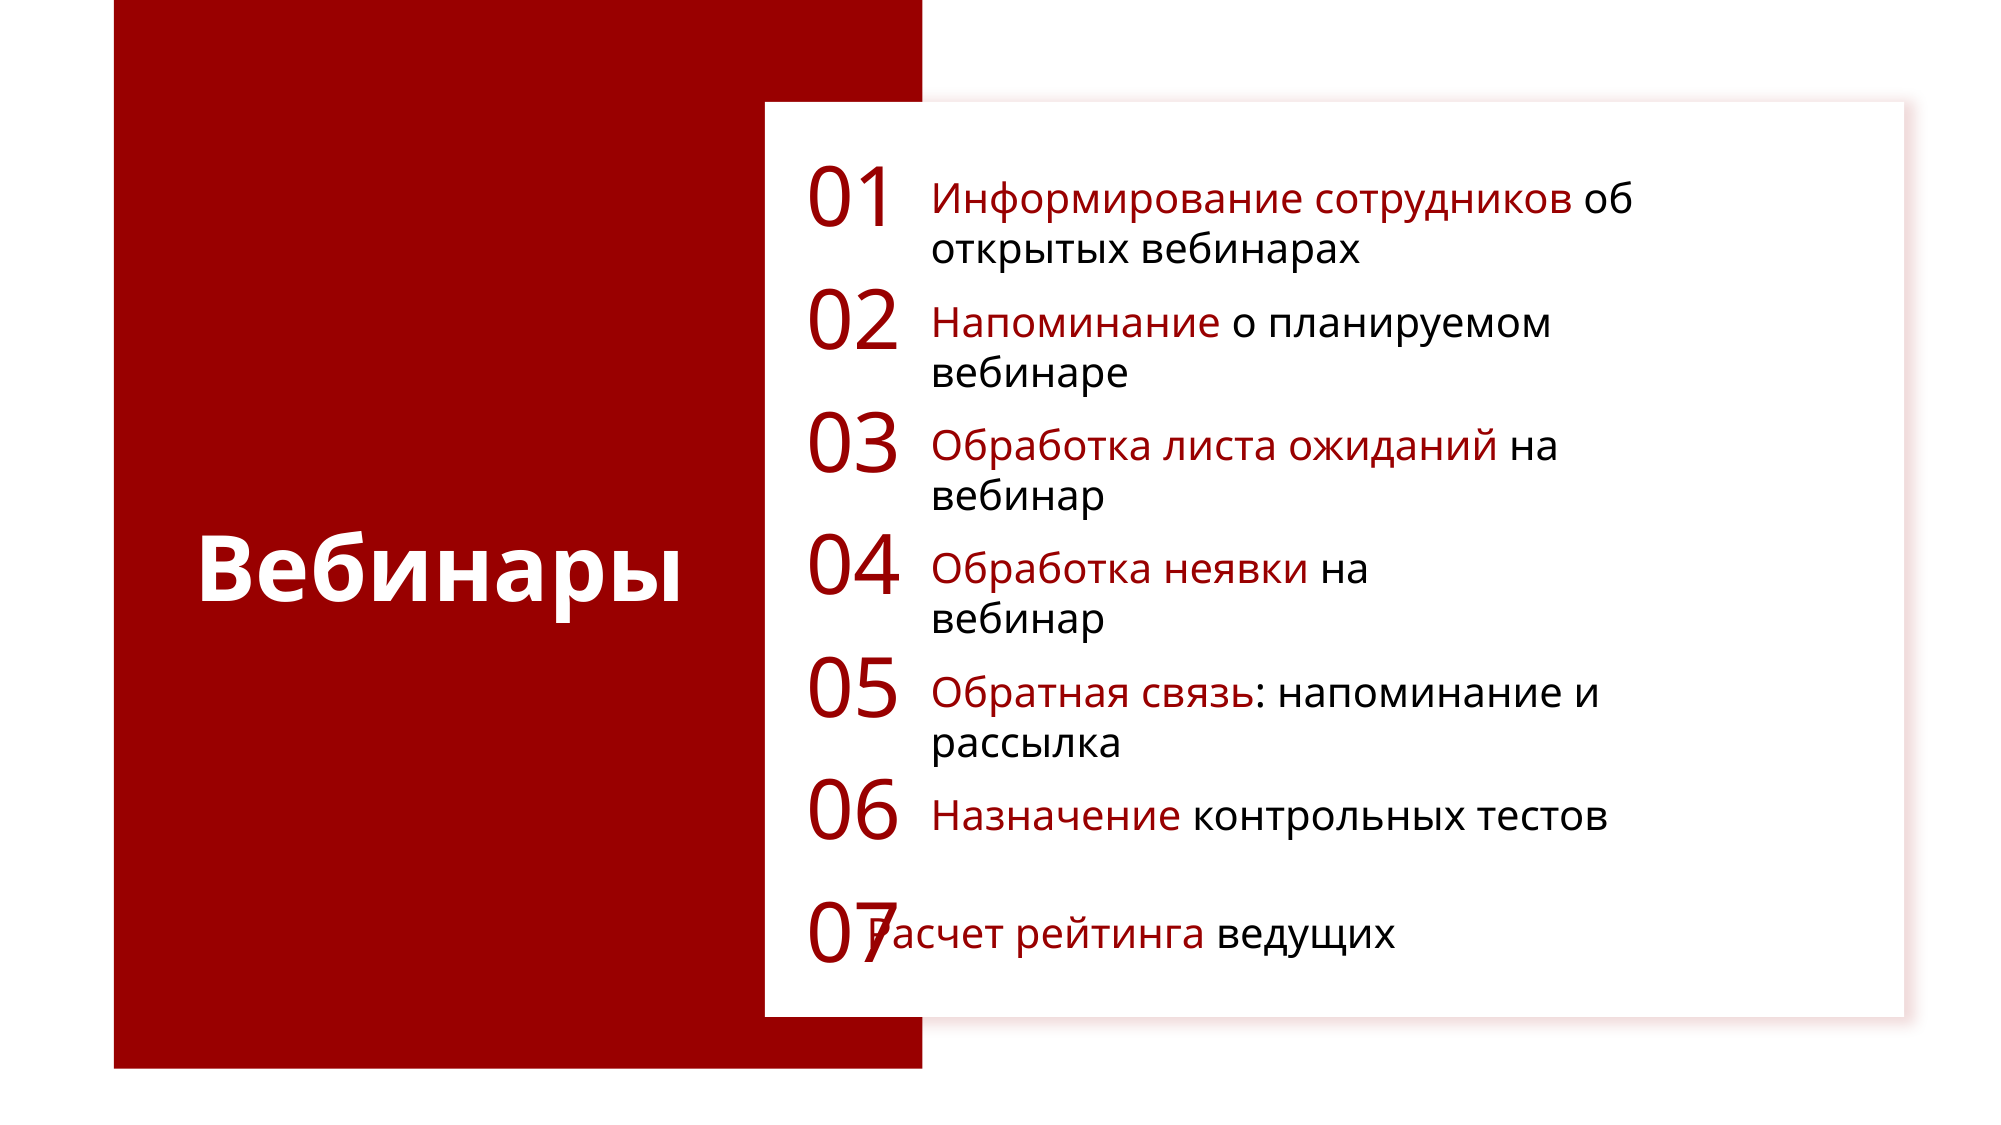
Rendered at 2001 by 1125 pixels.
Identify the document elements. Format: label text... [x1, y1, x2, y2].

text_box Информирование сотрудников об открытых вебинарах [915, 164, 1834, 280]
text_box 06 [791, 748, 917, 864]
text_box 01 [791, 136, 917, 251]
text_box 03 [791, 381, 917, 497]
text_box 05 [791, 626, 917, 742]
text_box Вебинары [118, 502, 762, 627]
text_box Назначение контрольных тестов [917, 781, 1746, 847]
text_box [764, 101, 1905, 1018]
text_box Расчет рейтинга ведущих [917, 899, 1411, 964]
text_box 07 [791, 871, 917, 987]
text_box Обработка листа ожиданий на вебинар [915, 411, 1746, 527]
text_box Обработка неявки на вебинар [915, 534, 1521, 650]
text_box [113, 0, 923, 1070]
text_box 04 [791, 503, 917, 619]
text_box Напоминание о планируемом вебинаре [915, 288, 1746, 403]
text_box Обратная связь: напоминание и рассылка [915, 658, 1746, 773]
text_box 02 [791, 258, 917, 374]
